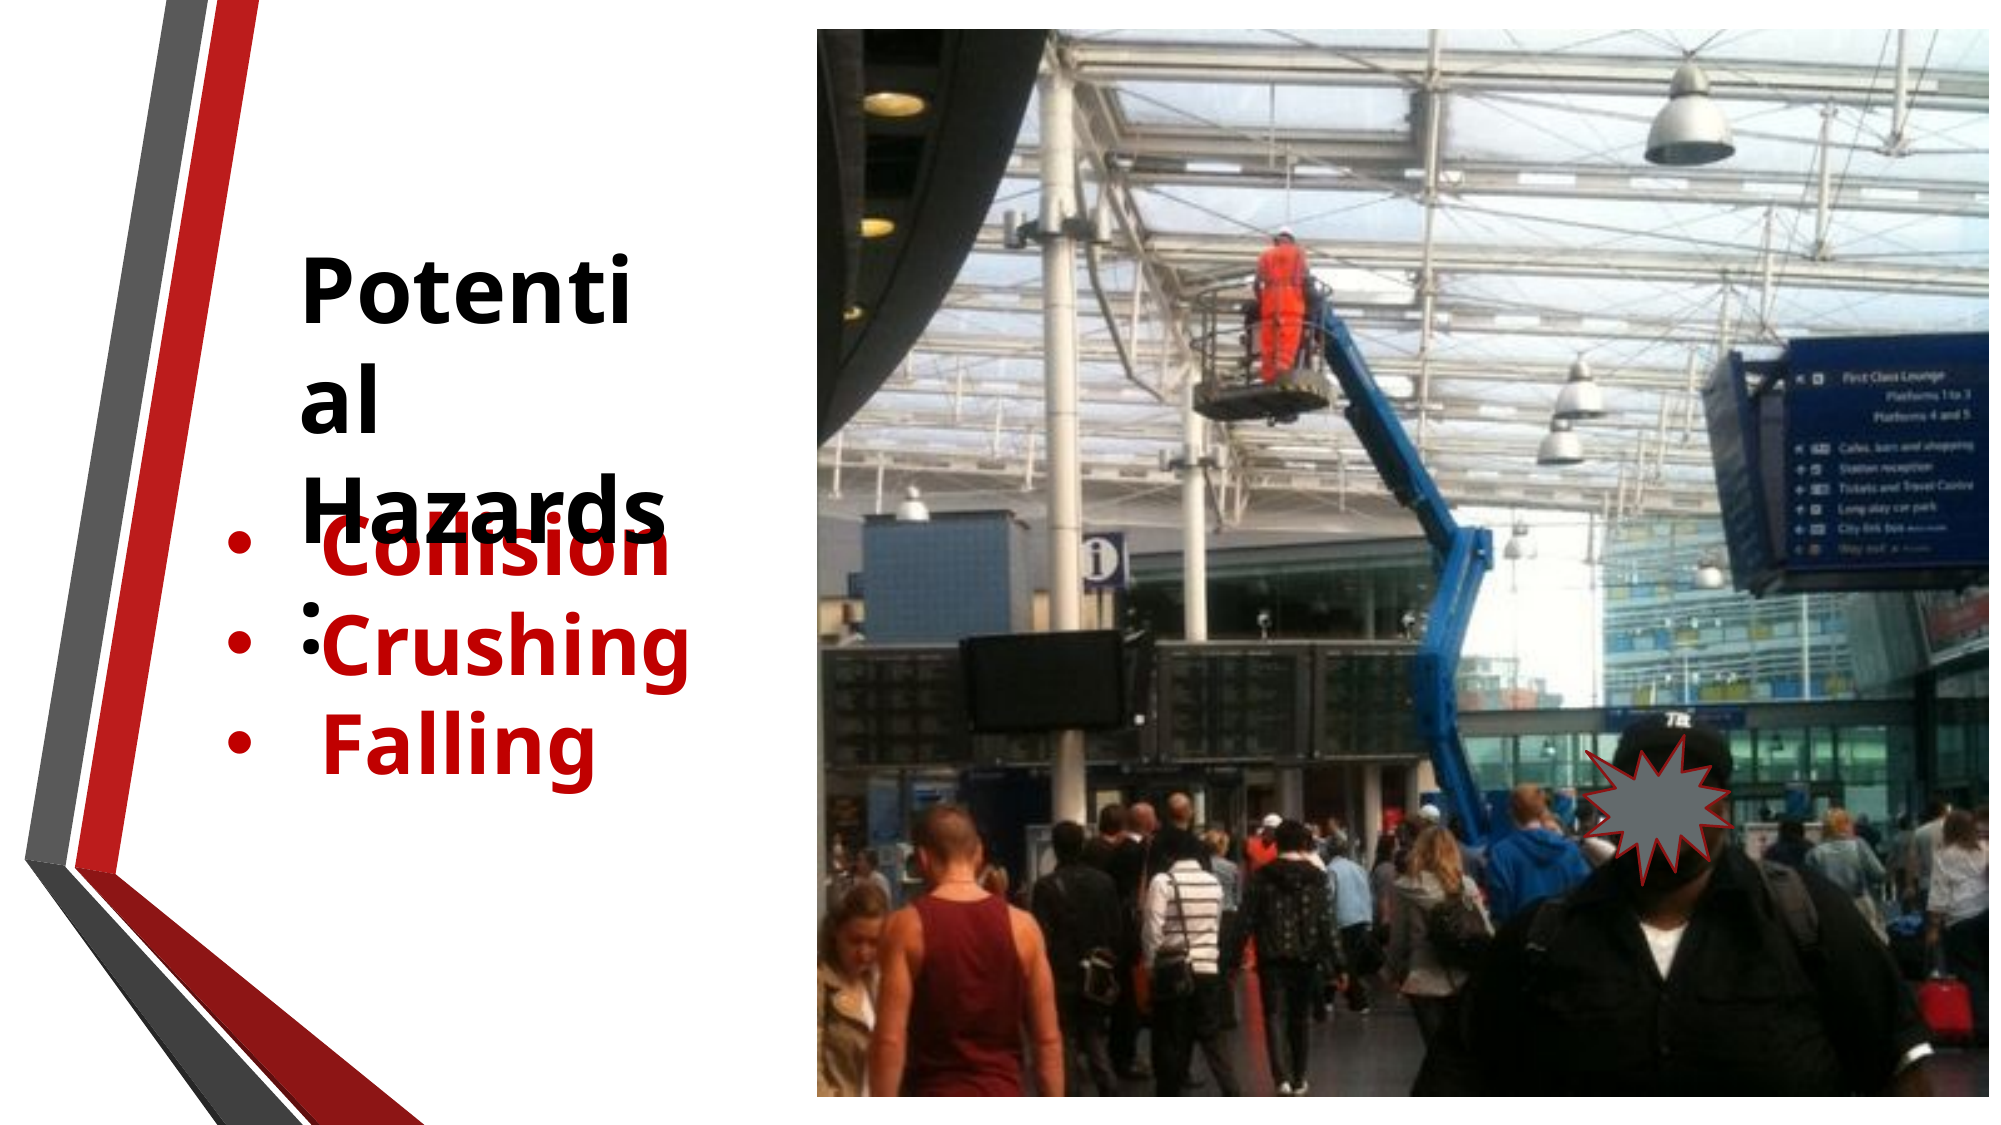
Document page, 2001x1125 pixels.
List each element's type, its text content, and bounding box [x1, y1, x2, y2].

picture [816, 29, 1990, 1097]
text_box Potential Hazards: [284, 224, 698, 680]
text_box Collision Crushing Falling [210, 484, 772, 900]
